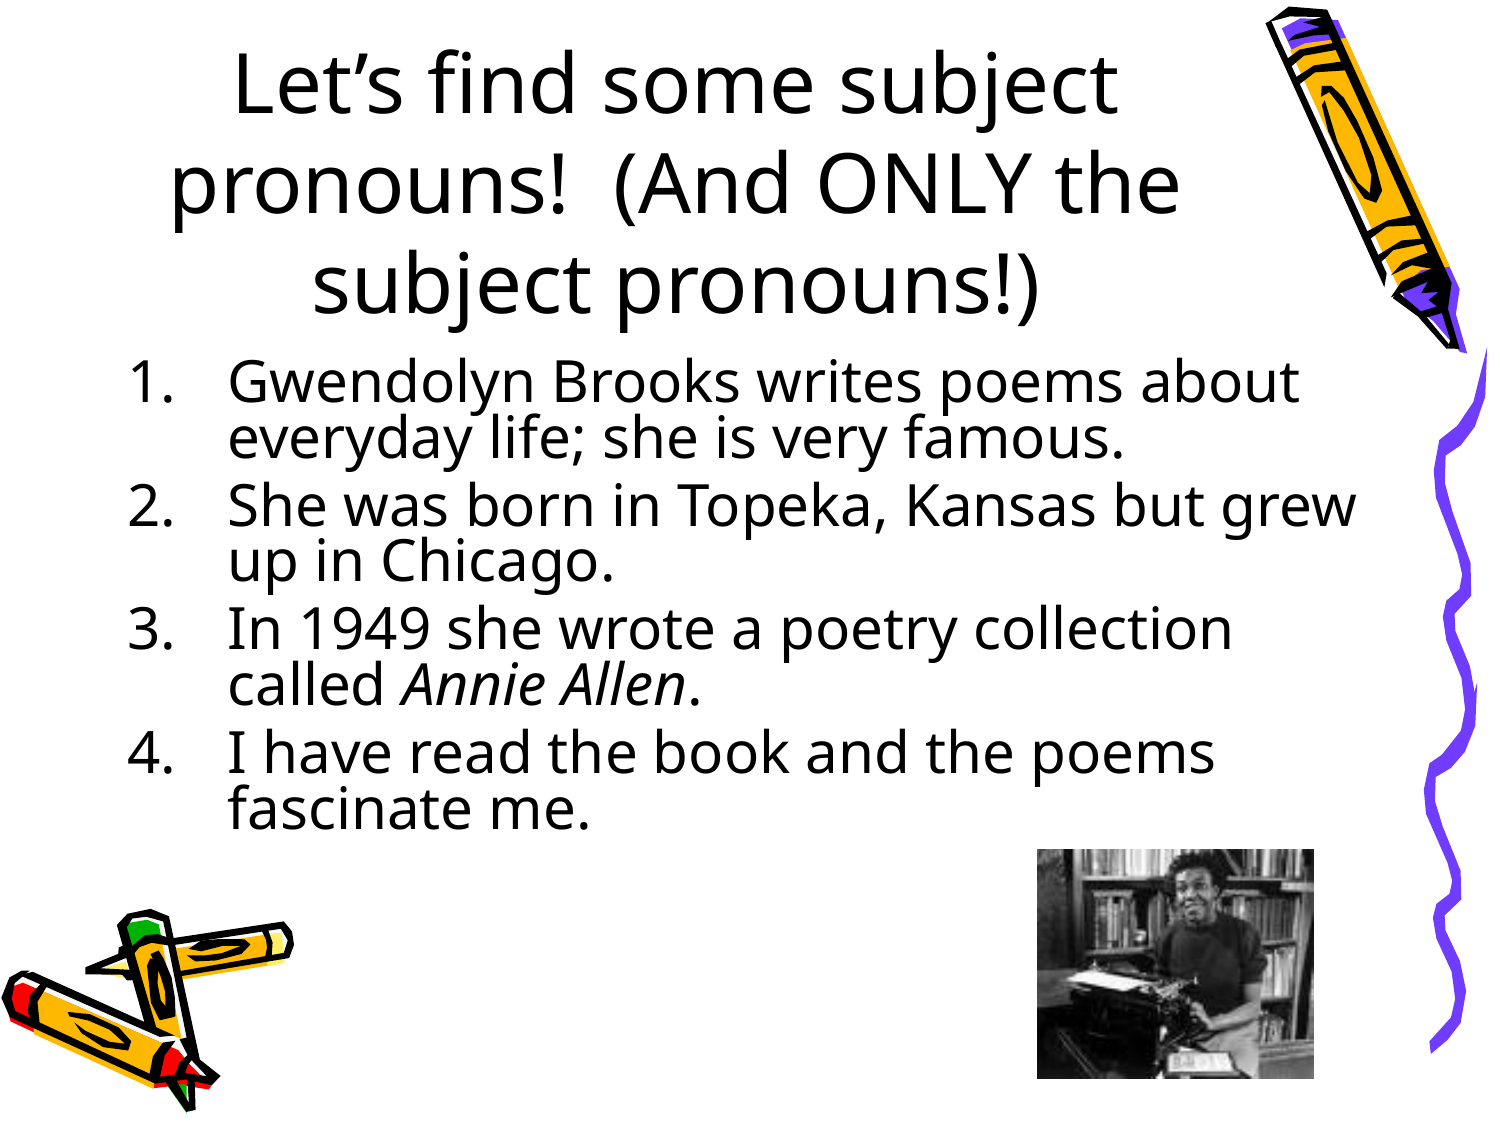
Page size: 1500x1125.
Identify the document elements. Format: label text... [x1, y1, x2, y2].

title Let’s find some subject pronouns! (And ONLY the subject pronouns!) [112, 24, 1240, 338]
list Gwendolyn Brooks writes poems about everyday life; she is very famous. She was born in Topeka, Kansas but grew up in Chicago. In 1949 she wrote a poetry collection called Annie Allen. I have read the book and the poems fascinate me. [112, 350, 1375, 900]
picture [1037, 849, 1315, 1079]
